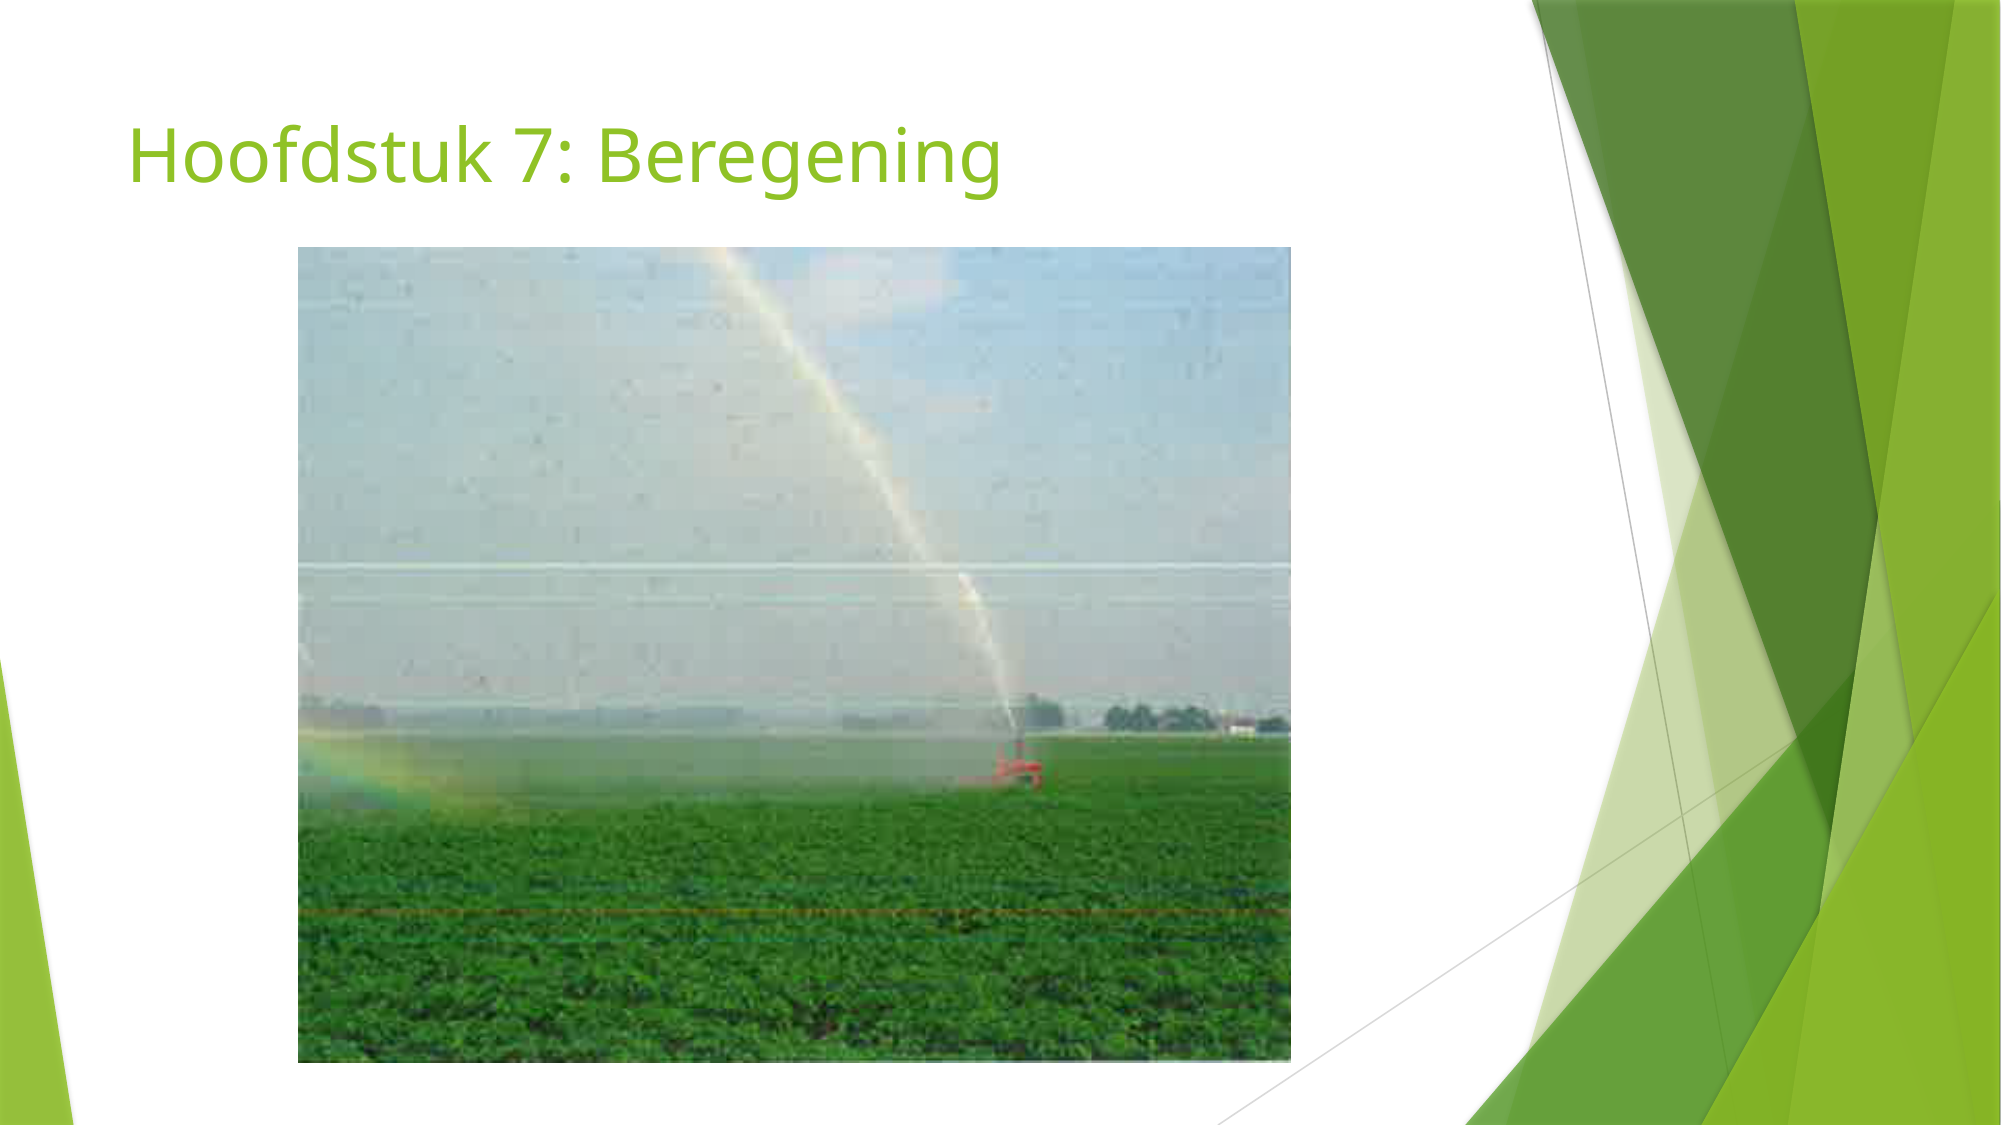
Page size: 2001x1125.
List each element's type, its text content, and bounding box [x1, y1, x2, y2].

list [297, 247, 1292, 1063]
title Hoofdstuk 7: Beregening [111, 99, 1522, 317]
